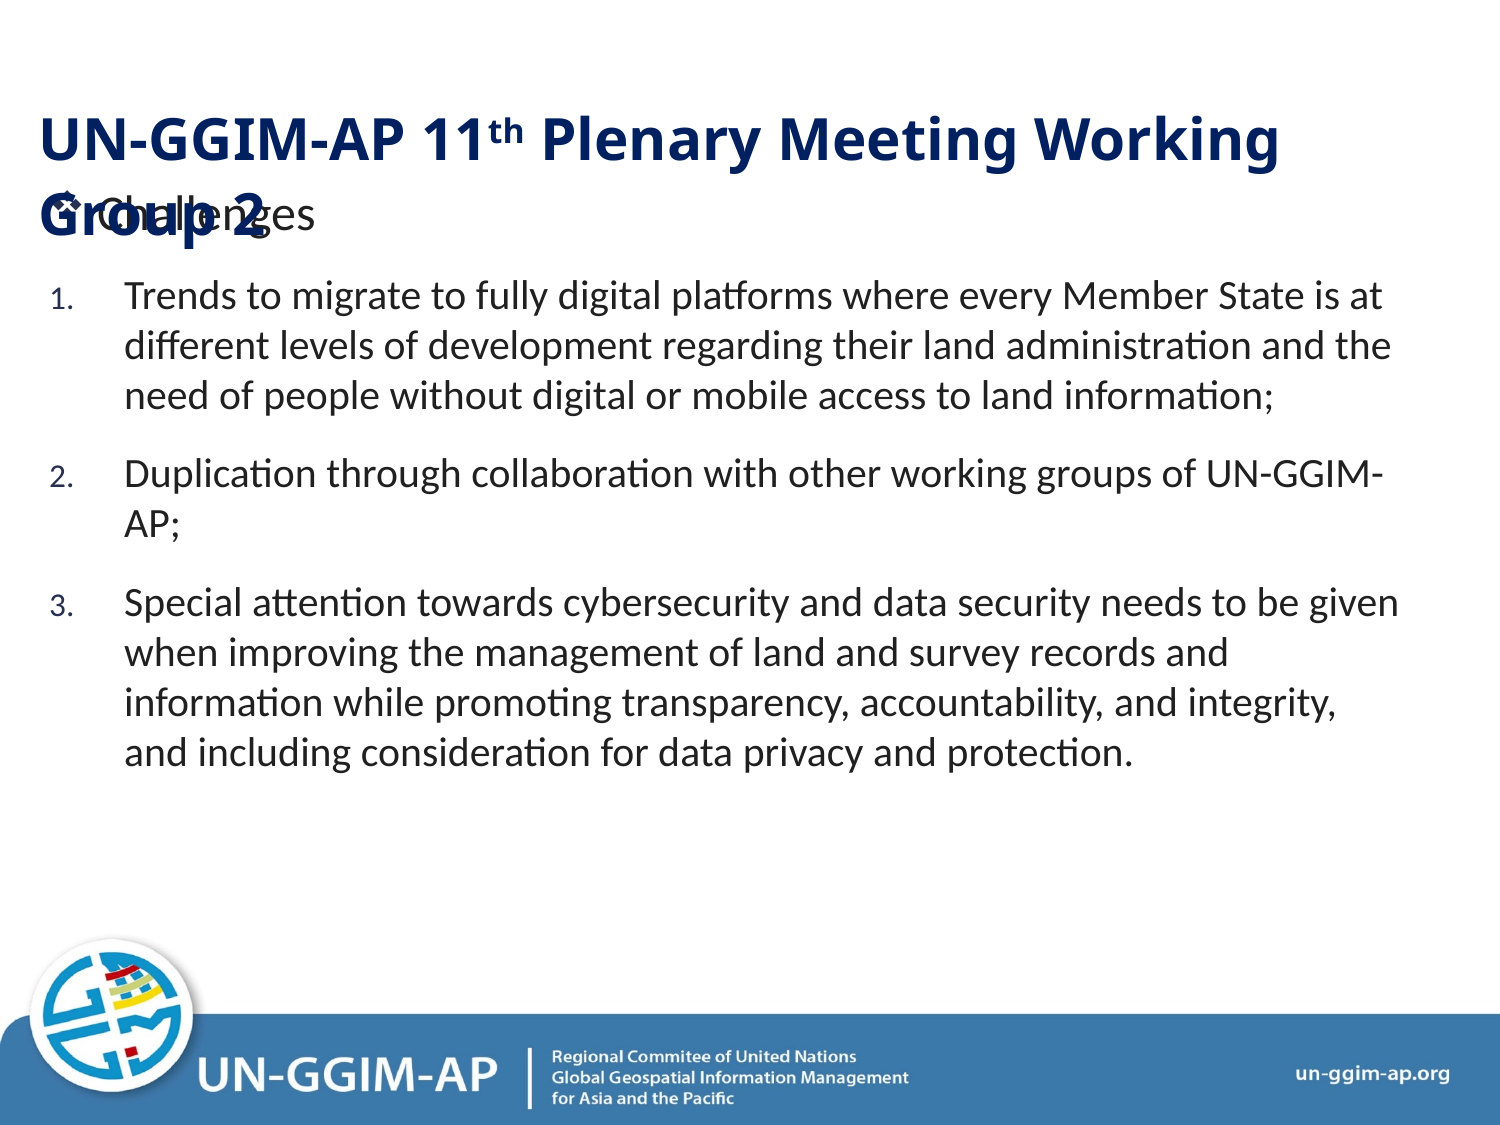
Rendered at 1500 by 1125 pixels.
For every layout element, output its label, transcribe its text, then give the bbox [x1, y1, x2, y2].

picture [0, 928, 1500, 1125]
text_box UN-GGIM-AP 11th Plenary Meeting Working Group 2 [23, 89, 1471, 255]
text_box Challenges Trends to migrate to fully digital platforms where every Member State is at different levels of development regarding their land administration and the need of people without digital or mobile access to land information; Duplication through collaboration with other working groups of UN-GGIM-AP; Special attention towards cybersecurity and data security needs to be given when improving the management of land and survey records and information while promoting transparency, accountability, and integrity, and including consideration for data privacy and protection. [28, 255, 1423, 1003]
picture [53, 1003, 92, 1014]
